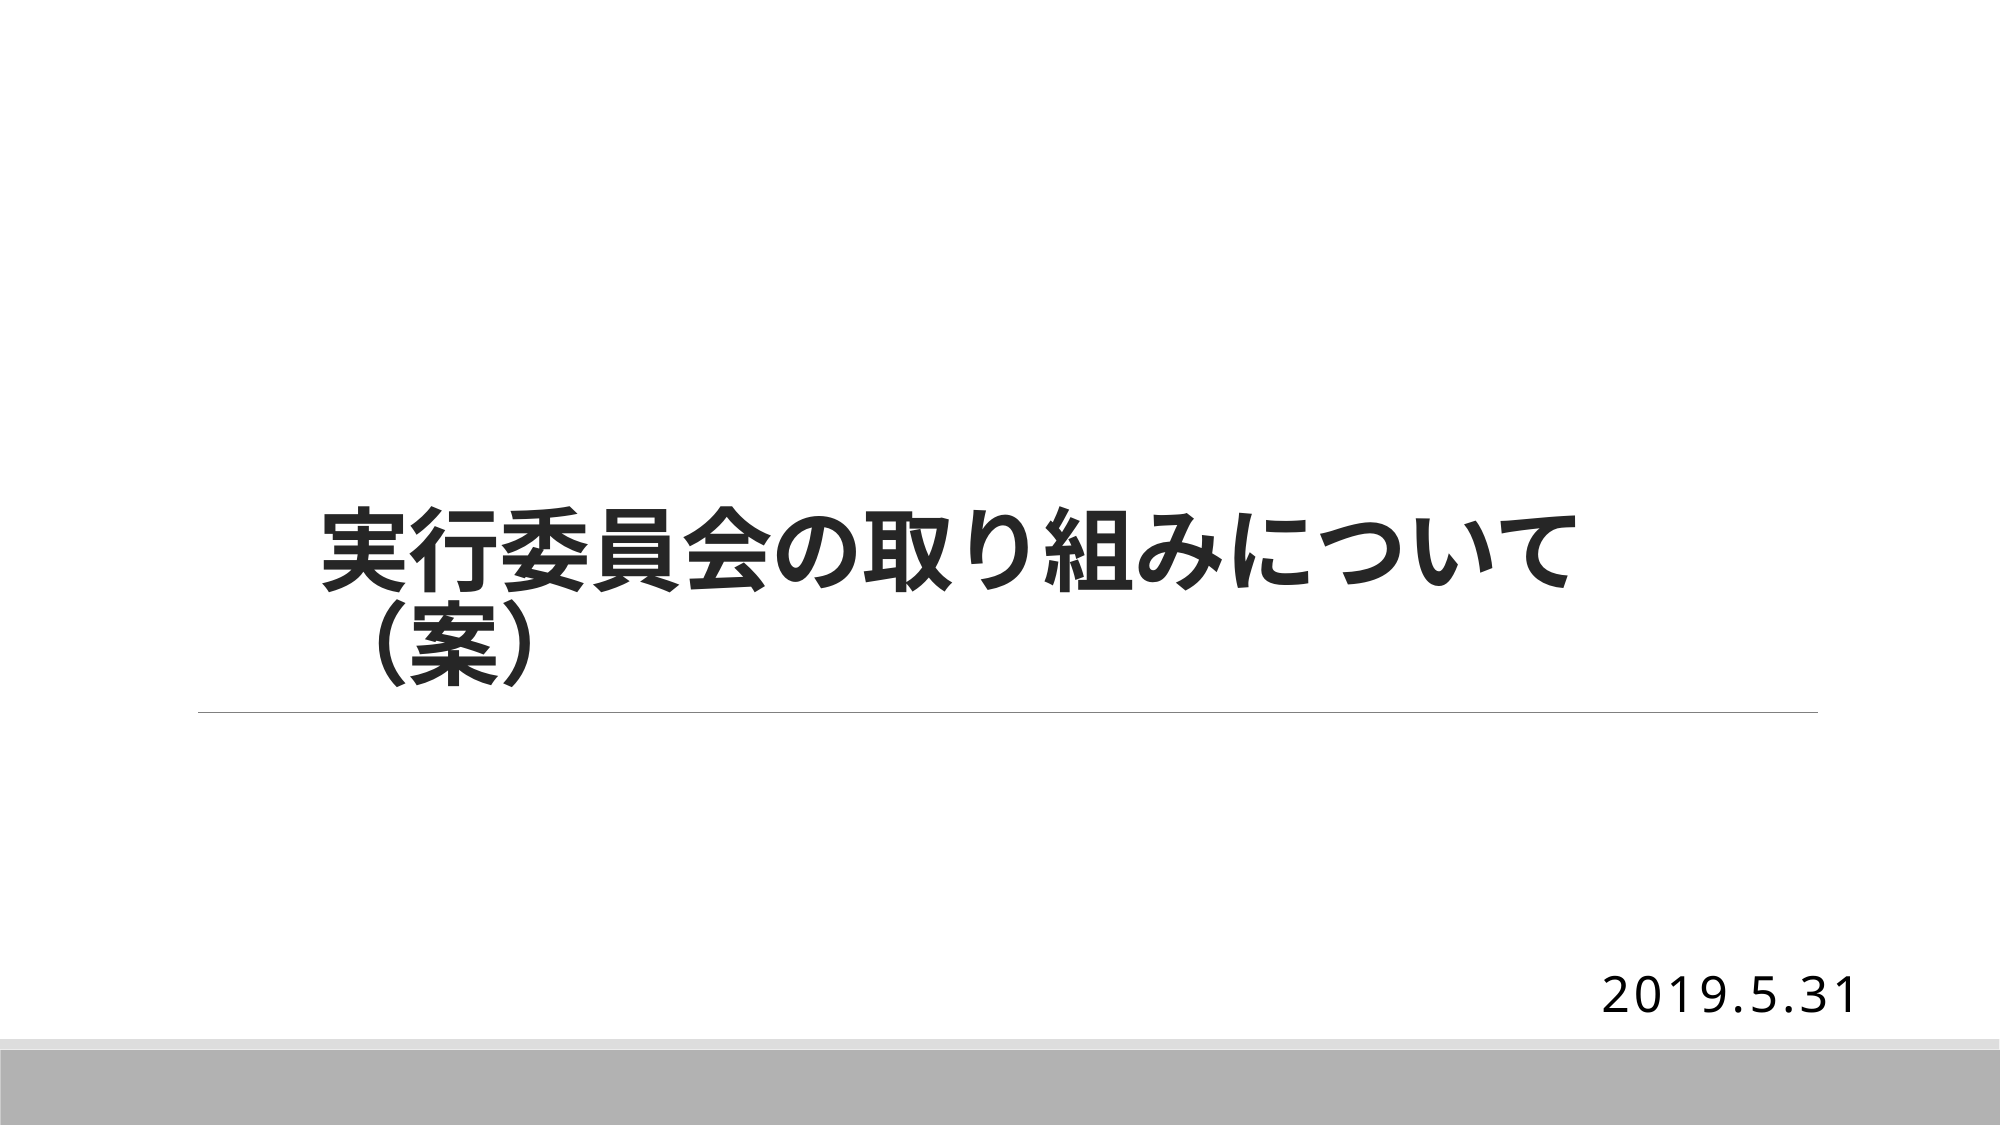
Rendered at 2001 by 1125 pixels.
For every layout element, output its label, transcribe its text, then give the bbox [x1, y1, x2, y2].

title 実行委員会の取り組みについて（案） [303, 217, 1784, 705]
subtitle 2019.5.31 [1586, 961, 1893, 1052]
